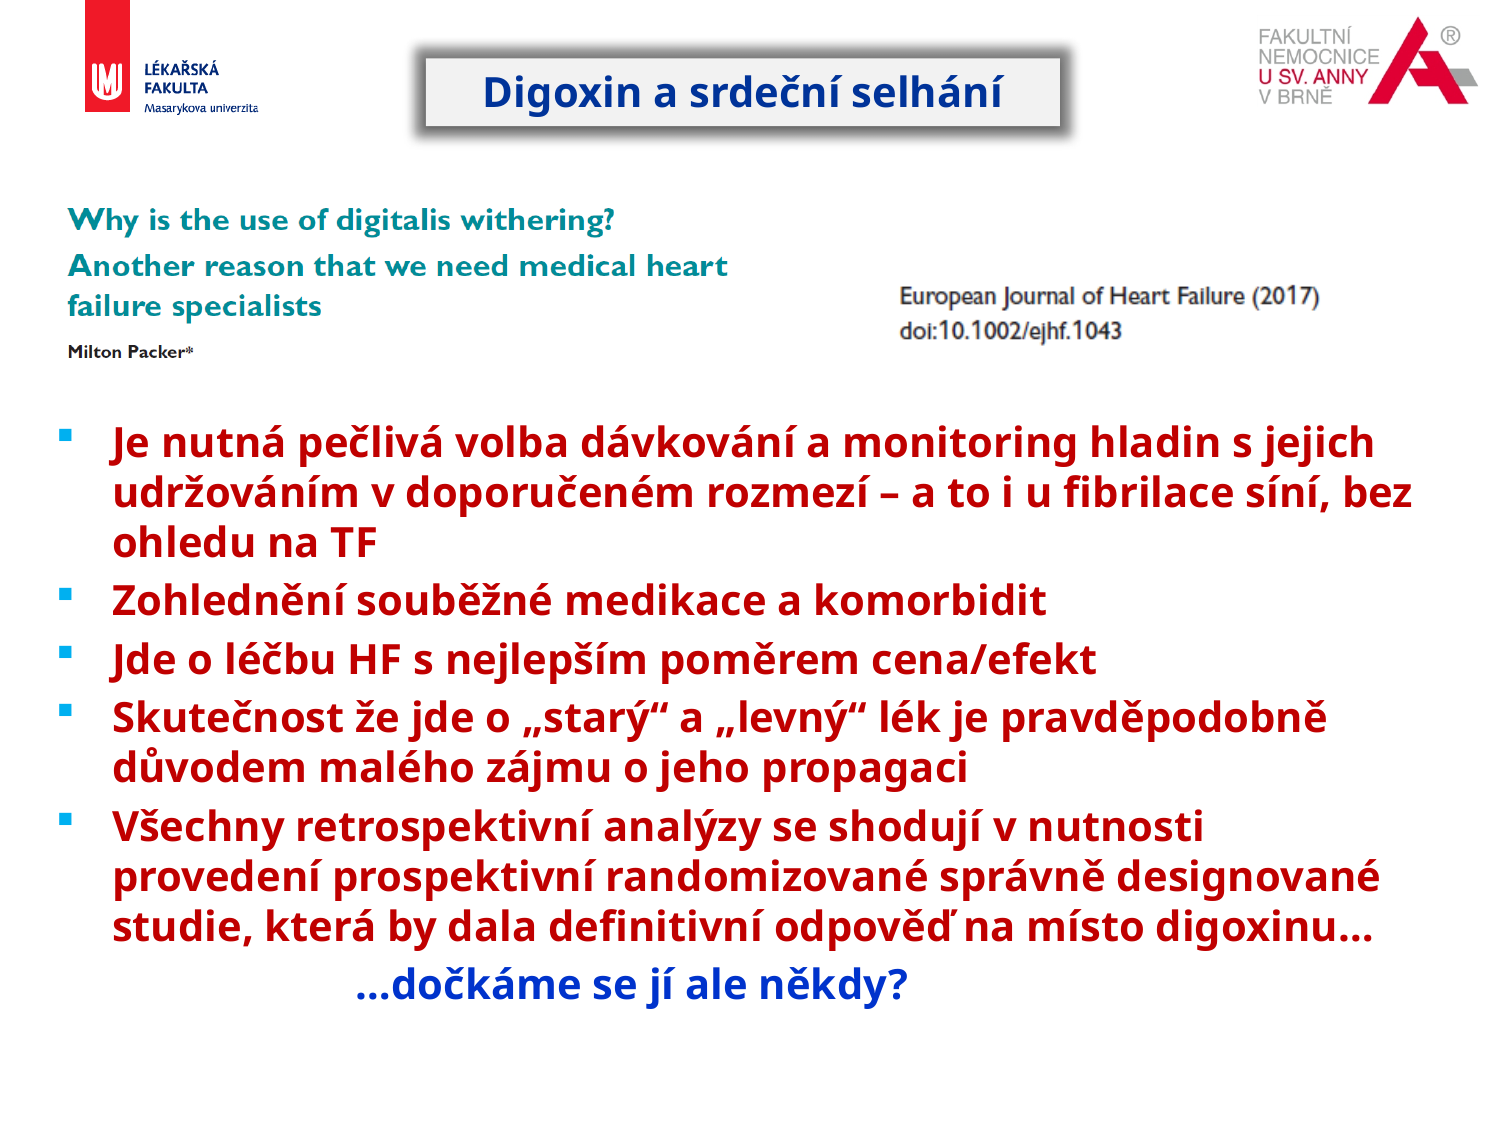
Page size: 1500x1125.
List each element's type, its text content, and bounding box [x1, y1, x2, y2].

text_box Digoxin a srdeční selhání [423, 55, 1063, 129]
text_box Je nutná pečlivá volba dávkování a monitoring hladin s jejich udržováním v doporučeném rozmezí – a to i u fibrilace síní, bez ohledu na TF Zohlednění souběžné medikace a komorbidit Jde o léčbu HF s nejlepším poměrem cena/efekt Skutečnost že jde o „starý“ a „levný“ lék je pravděpodobně důvodem malého zájmu o jeho propagaci Všechny retrospektivní analýzy se shodují v nutnosti provedení prospektivní randomizované správně designované studie, která by dala definitivní odpověď na místo digoxinu… …dočkáme se jí ale někdy? [55, 382, 1424, 1090]
text_box [112, 249, 1424, 382]
picture [0, 0, 1500, 1125]
